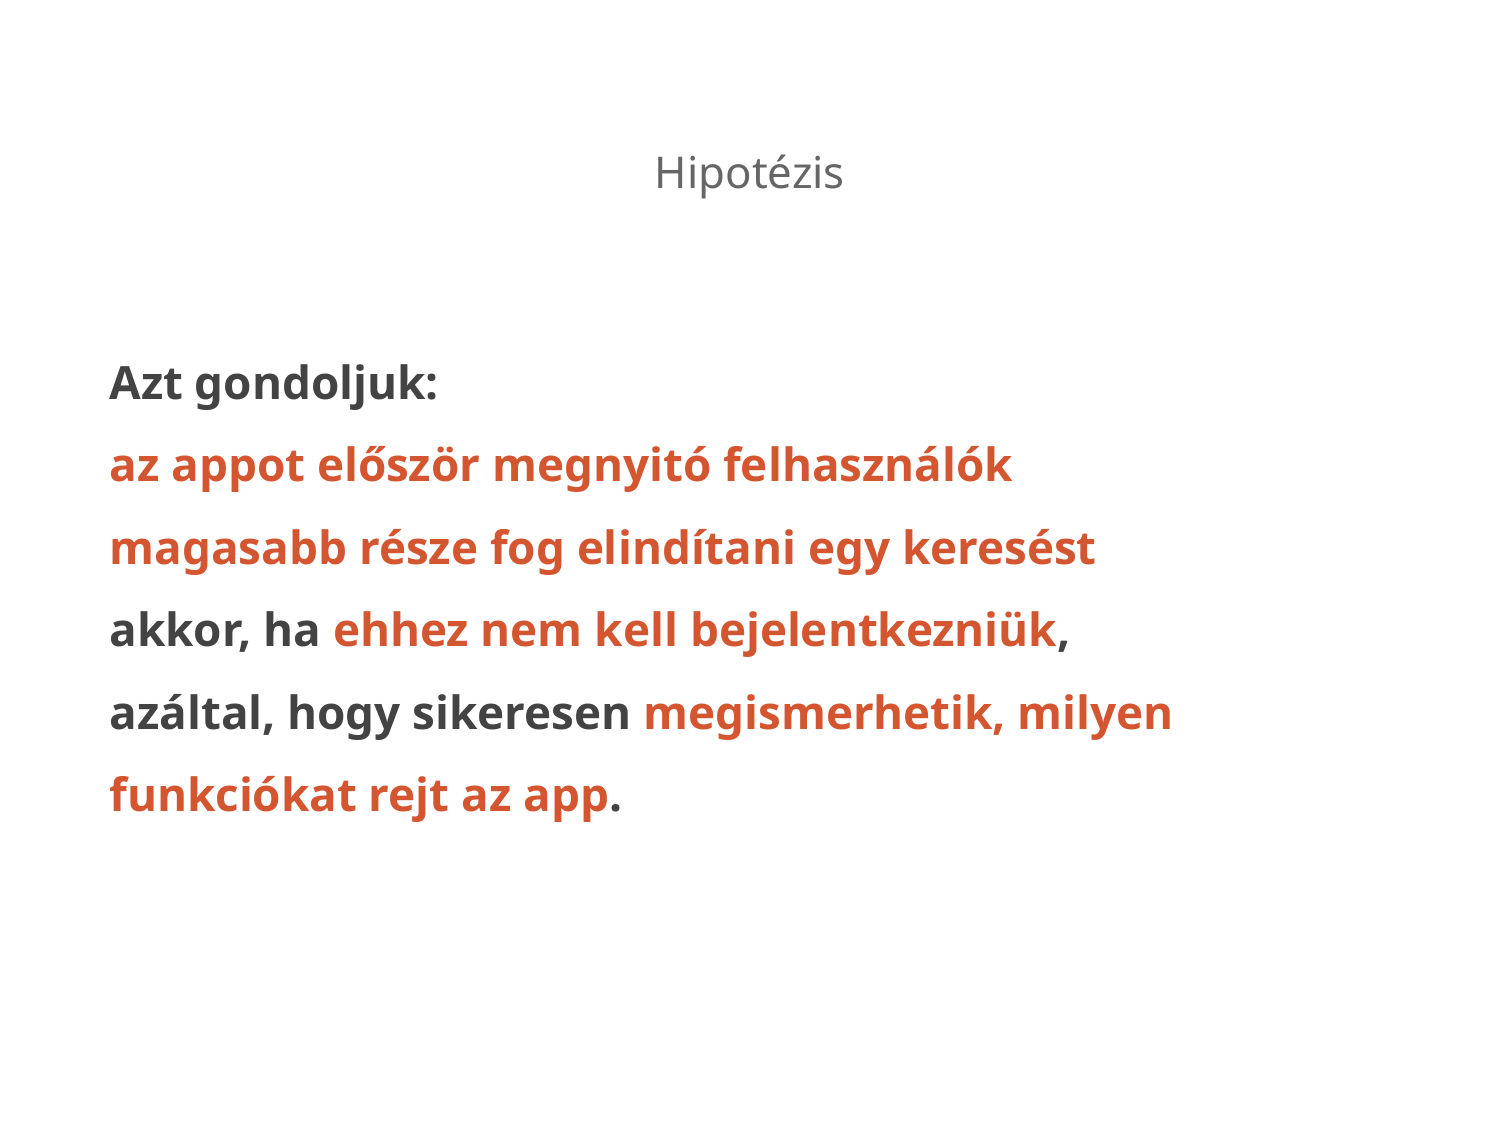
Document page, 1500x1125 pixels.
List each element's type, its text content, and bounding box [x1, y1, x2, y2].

text_box Azt gondoljuk: az appot először megnyitó felhasználók magasabb része fog elindítani egy keresést akkor, ha ehhez nem kell bejelentkezniük, azáltal, hogy sikeresen megismerhetik, milyen funkciókat rejt az app. [94, 311, 1405, 1011]
text_box Hipotézis [182, 49, 1318, 213]
